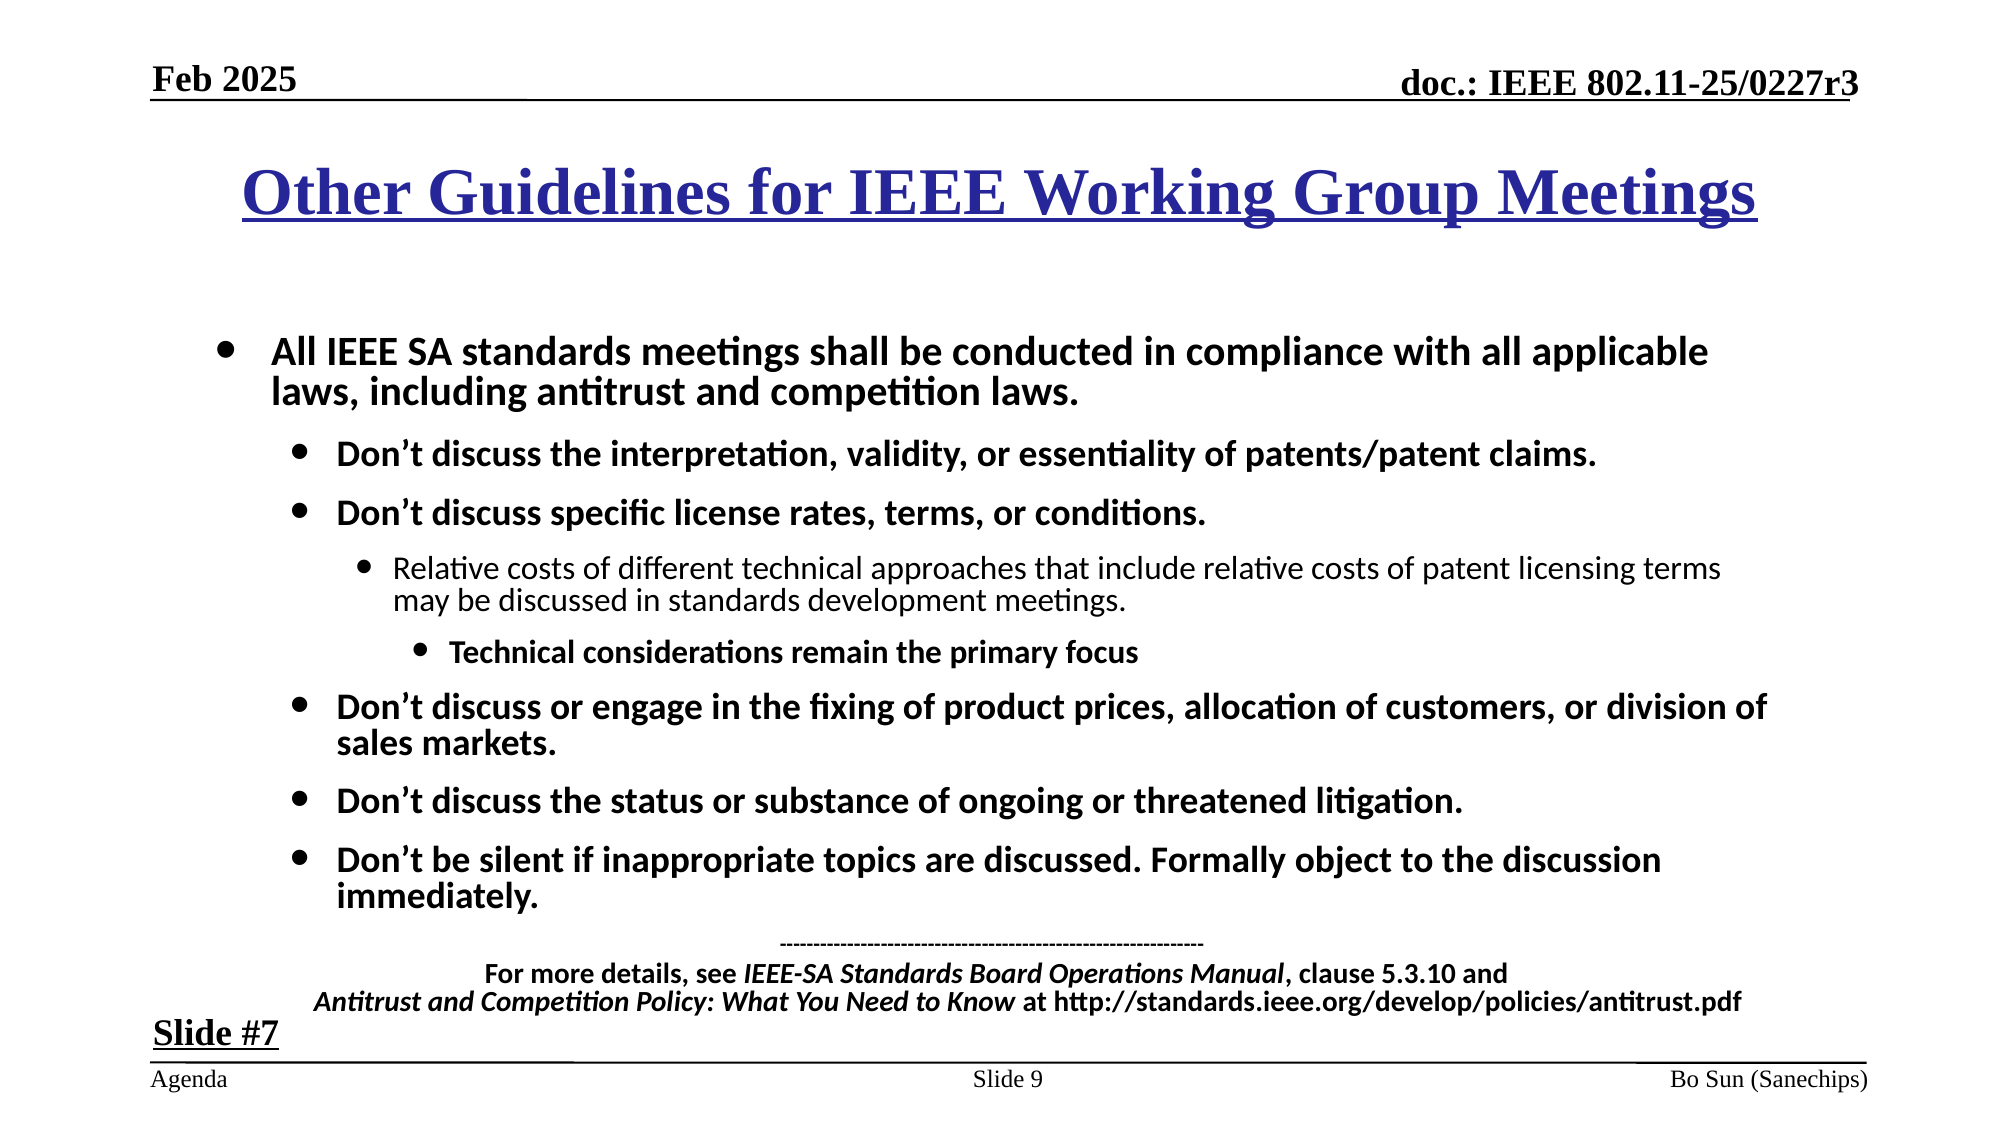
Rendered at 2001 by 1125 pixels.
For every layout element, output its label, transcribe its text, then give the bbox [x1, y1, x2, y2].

text_box Slide #7 [138, 1000, 295, 1061]
text_box All IEEE SA standards meetings shall be conducted in compliance with all applicable laws, including antitrust and competition laws. Don’t discuss the interpretation, validity, or essentiality of patents/patent claims. Don’t discuss specific license rates, terms, or conditions. Relative costs of different technical approaches that include relative costs of patent licensing terms may be discussed in standards development meetings. Technical considerations remain the primary focus Don’t discuss or engage in the fixing of product prices, allocation of customers, or division of sales markets. Don’t discuss the status or substance of ongoing or threatened litigation. Don’t be silent if inappropriate topics are discussed. Formally object to the discussion immediately. --------------------------------------------------------------- For more details, see IEEE-SA Standards Board Operations Manual, clause 5.3.10 and Antitrust and Competition Policy: What You Need to Know at http://standards.ieee.org/develop/policies/antitrust.pdf [200, 300, 1800, 1050]
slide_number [152, 54, 563, 100]
footer Bo Sun (Sanechips) [1171, 1061, 1869, 1093]
slide_number Slide 9 [949, 1061, 1067, 1123]
text_box Other Guidelines for IEEE Working Group Meetings [200, 100, 1800, 276]
